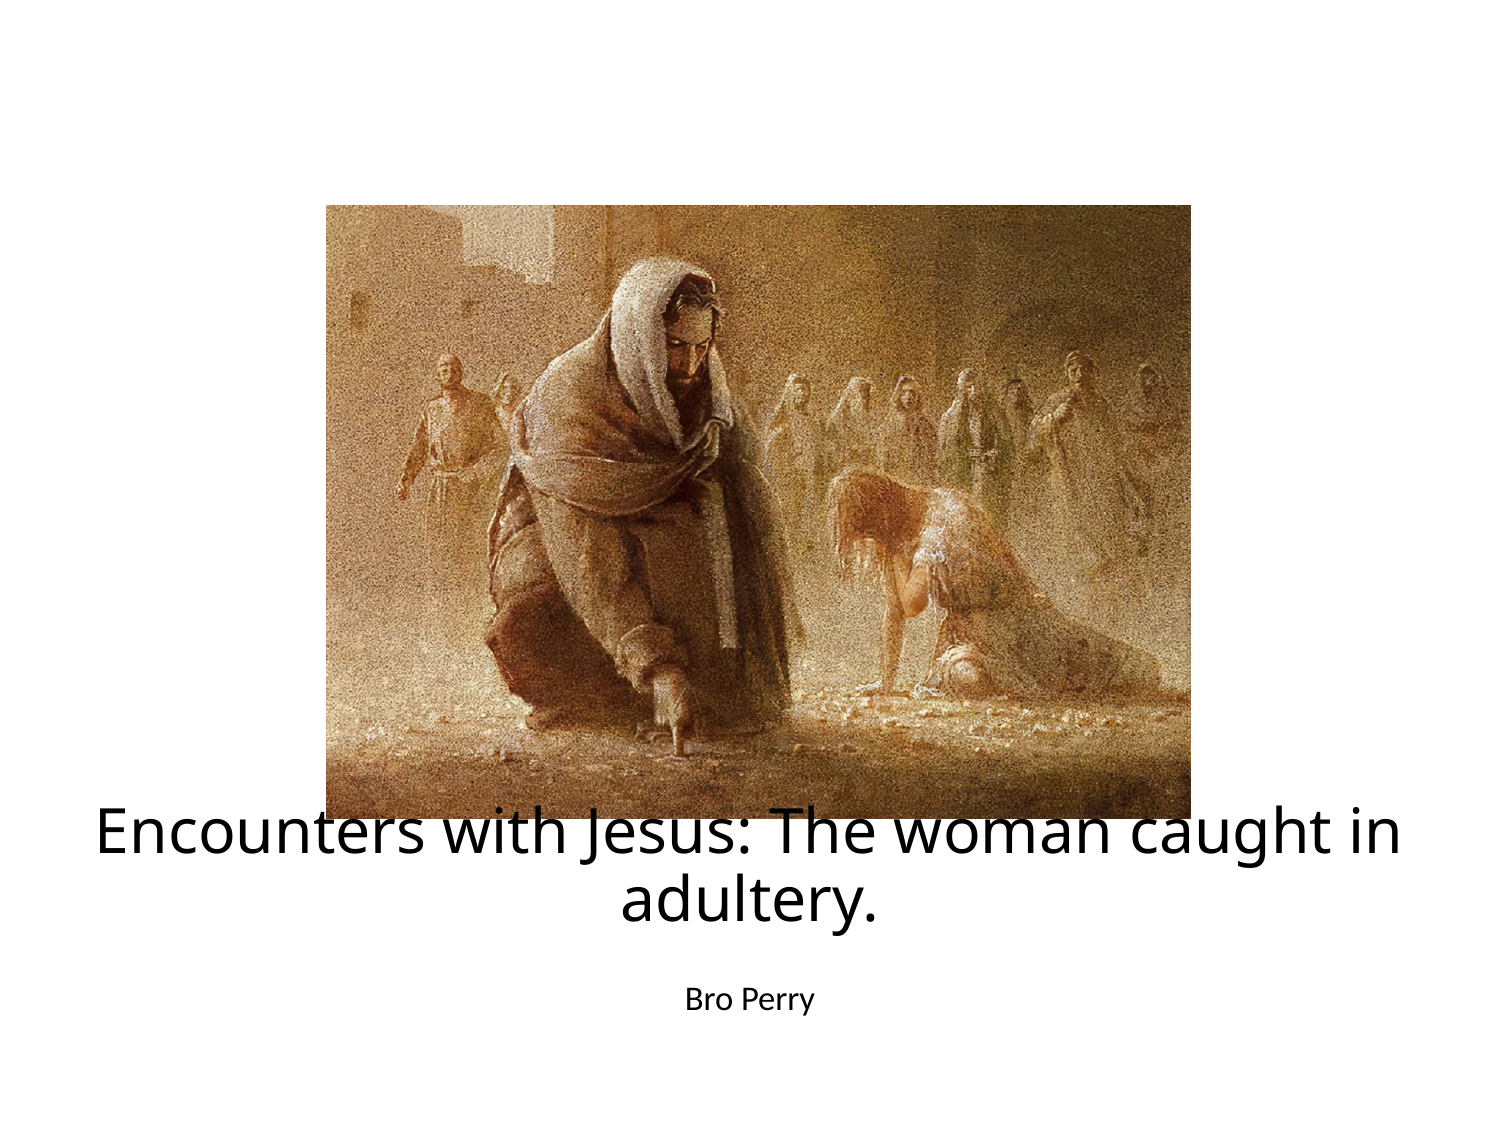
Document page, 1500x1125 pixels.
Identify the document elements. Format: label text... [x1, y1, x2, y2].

title Encounters with Jesus: The woman caught in adultery. [54, 875, 1446, 942]
subtitle Bro Perry [187, 973, 1313, 1026]
picture [326, 205, 1191, 819]
